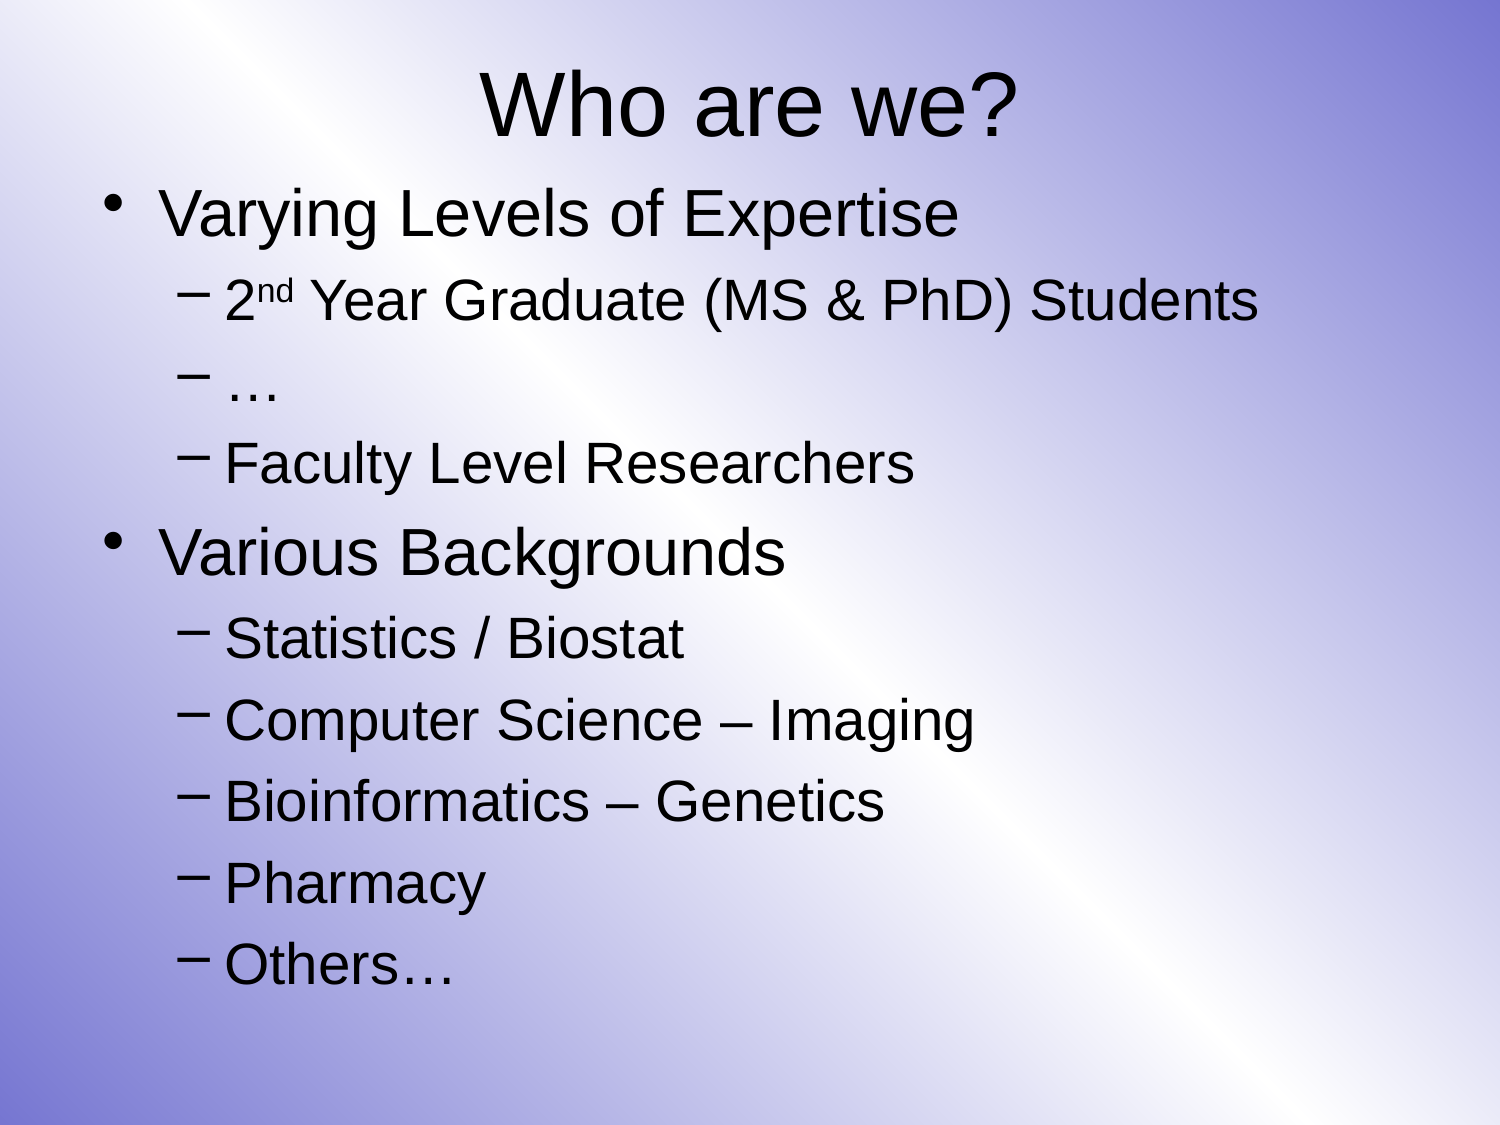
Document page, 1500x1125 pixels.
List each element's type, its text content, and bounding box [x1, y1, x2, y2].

list Varying Levels of Expertise 2nd Year Graduate (MS & PhD) Students … Faculty Level Researchers Various Backgrounds Statistics / Biostat Computer Science – Imaging Bioinformatics – Genetics Pharmacy Others… [87, 162, 1438, 1088]
title Who are we? [75, 24, 1425, 175]
